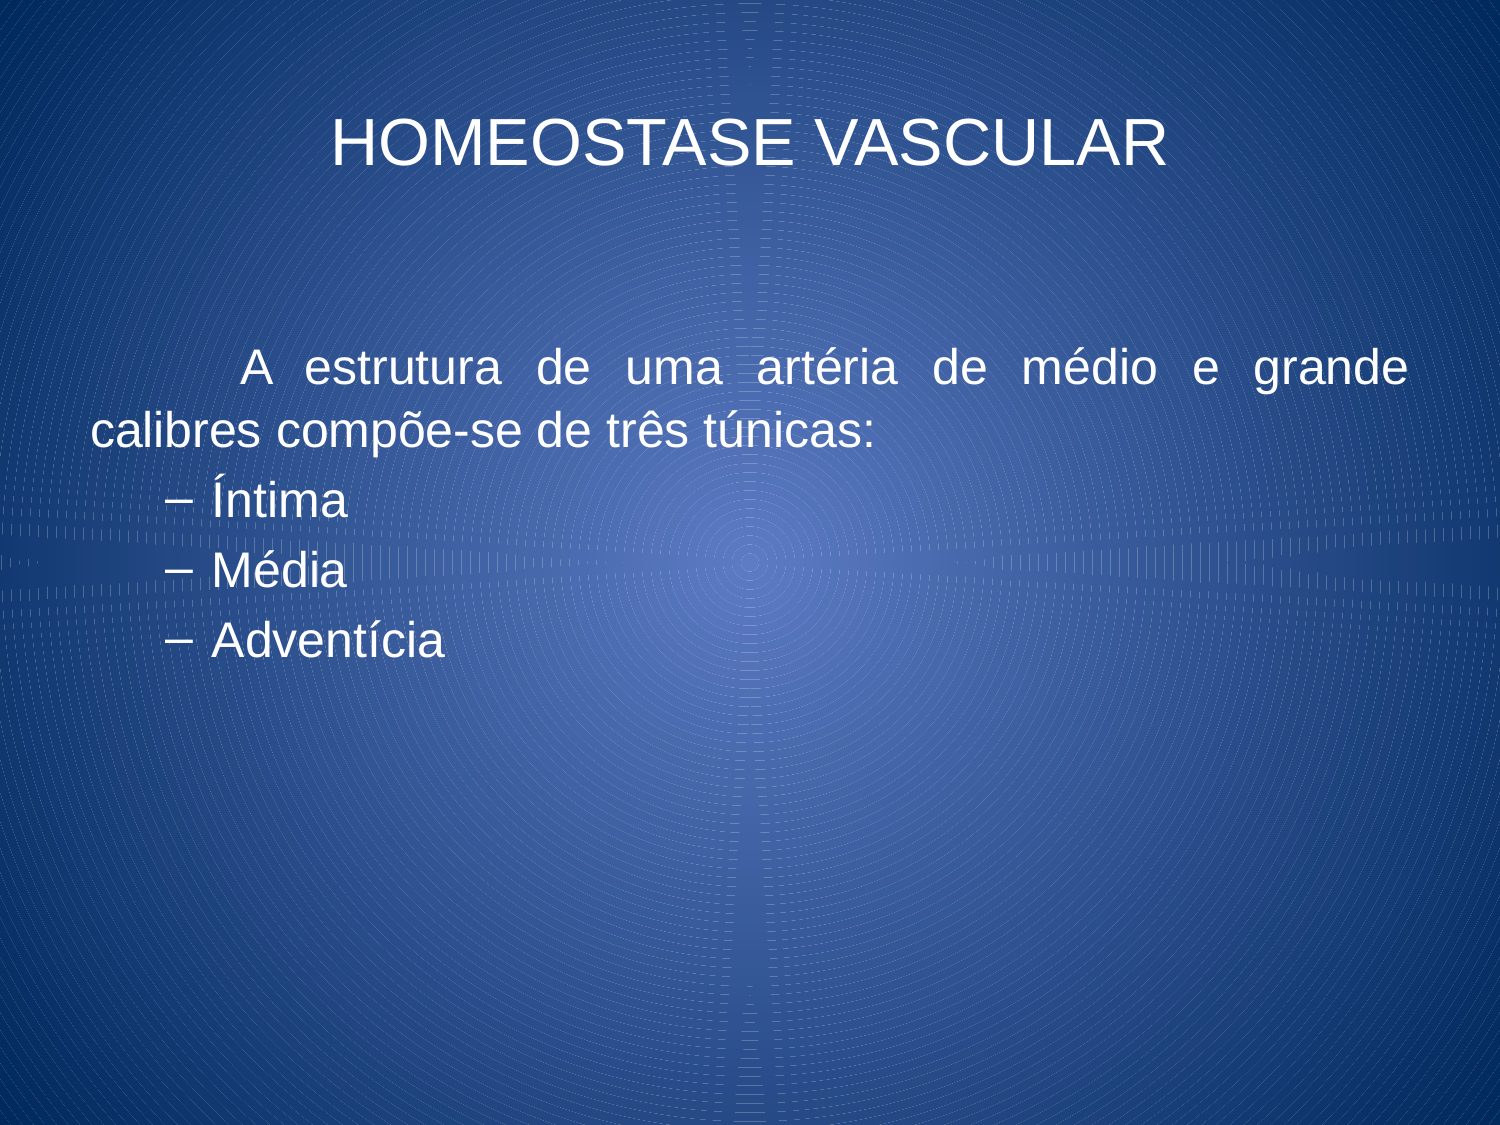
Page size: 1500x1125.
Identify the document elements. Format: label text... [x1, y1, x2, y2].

list A estrutura de uma artéria de médio e grande calibres compõe-se de três túnicas: Íntima Média Adventícia [75, 309, 1425, 882]
title HOMEOSTASE VASCULAR [75, 45, 1425, 233]
